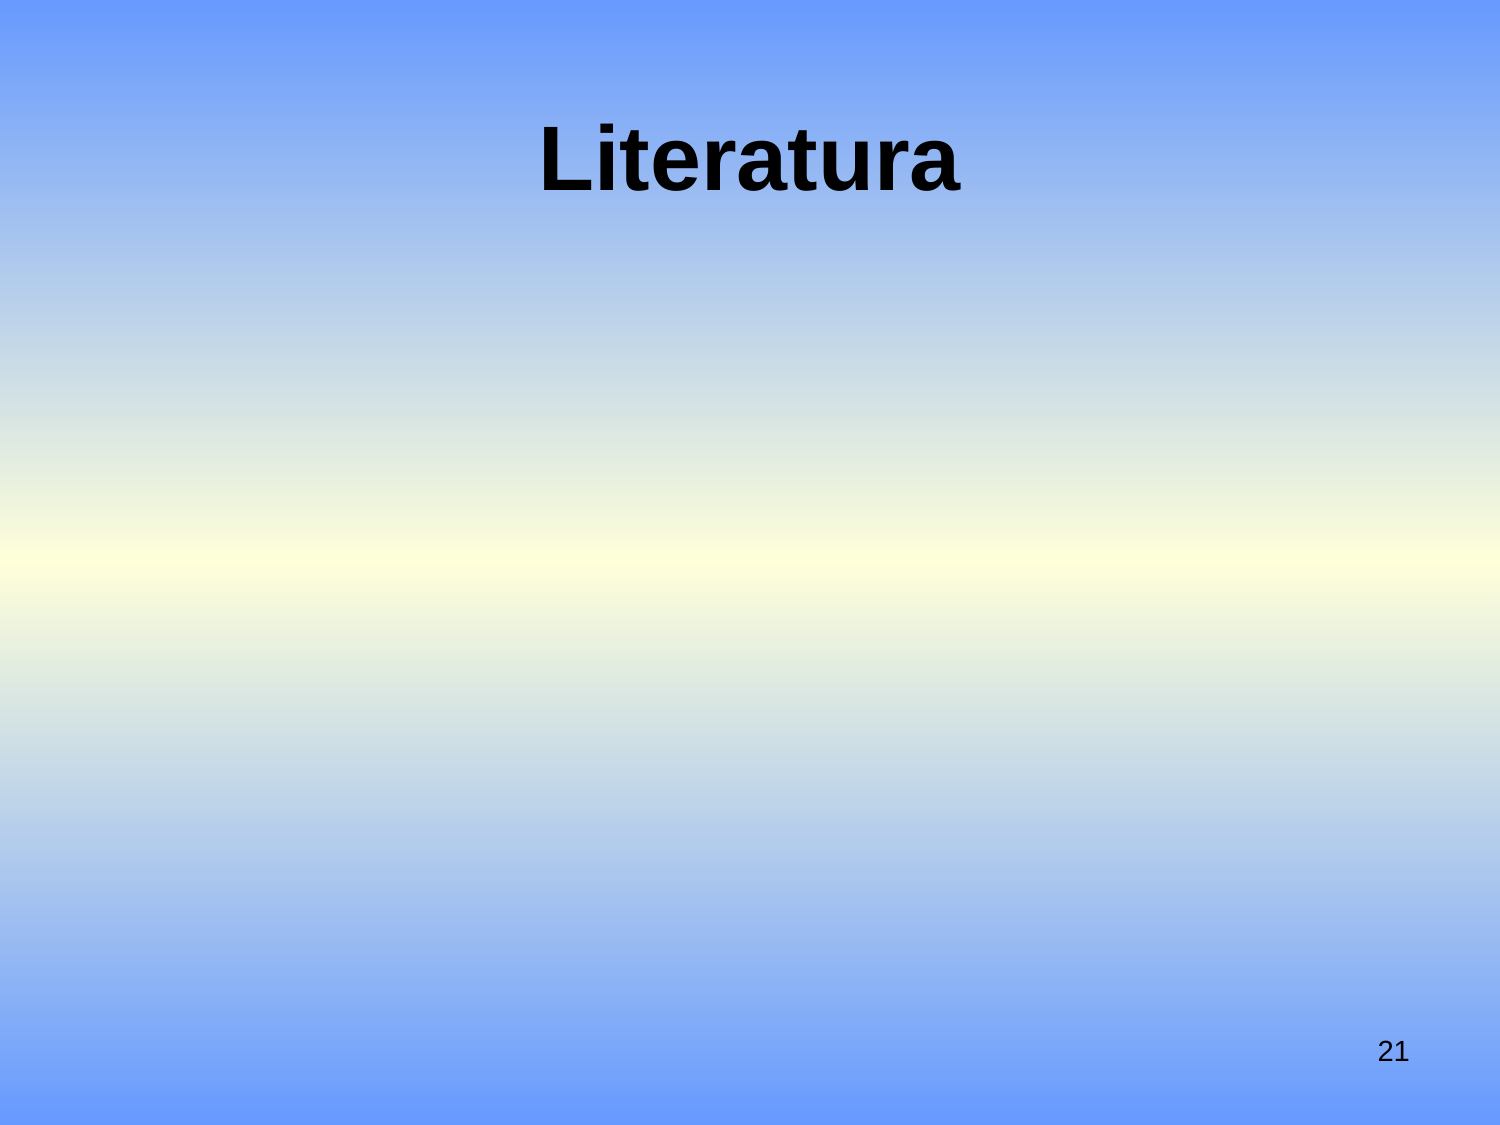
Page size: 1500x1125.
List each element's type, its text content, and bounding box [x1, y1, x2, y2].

slide_number 21 [1074, 1024, 1426, 1103]
title Literatura [75, 115, 1425, 303]
